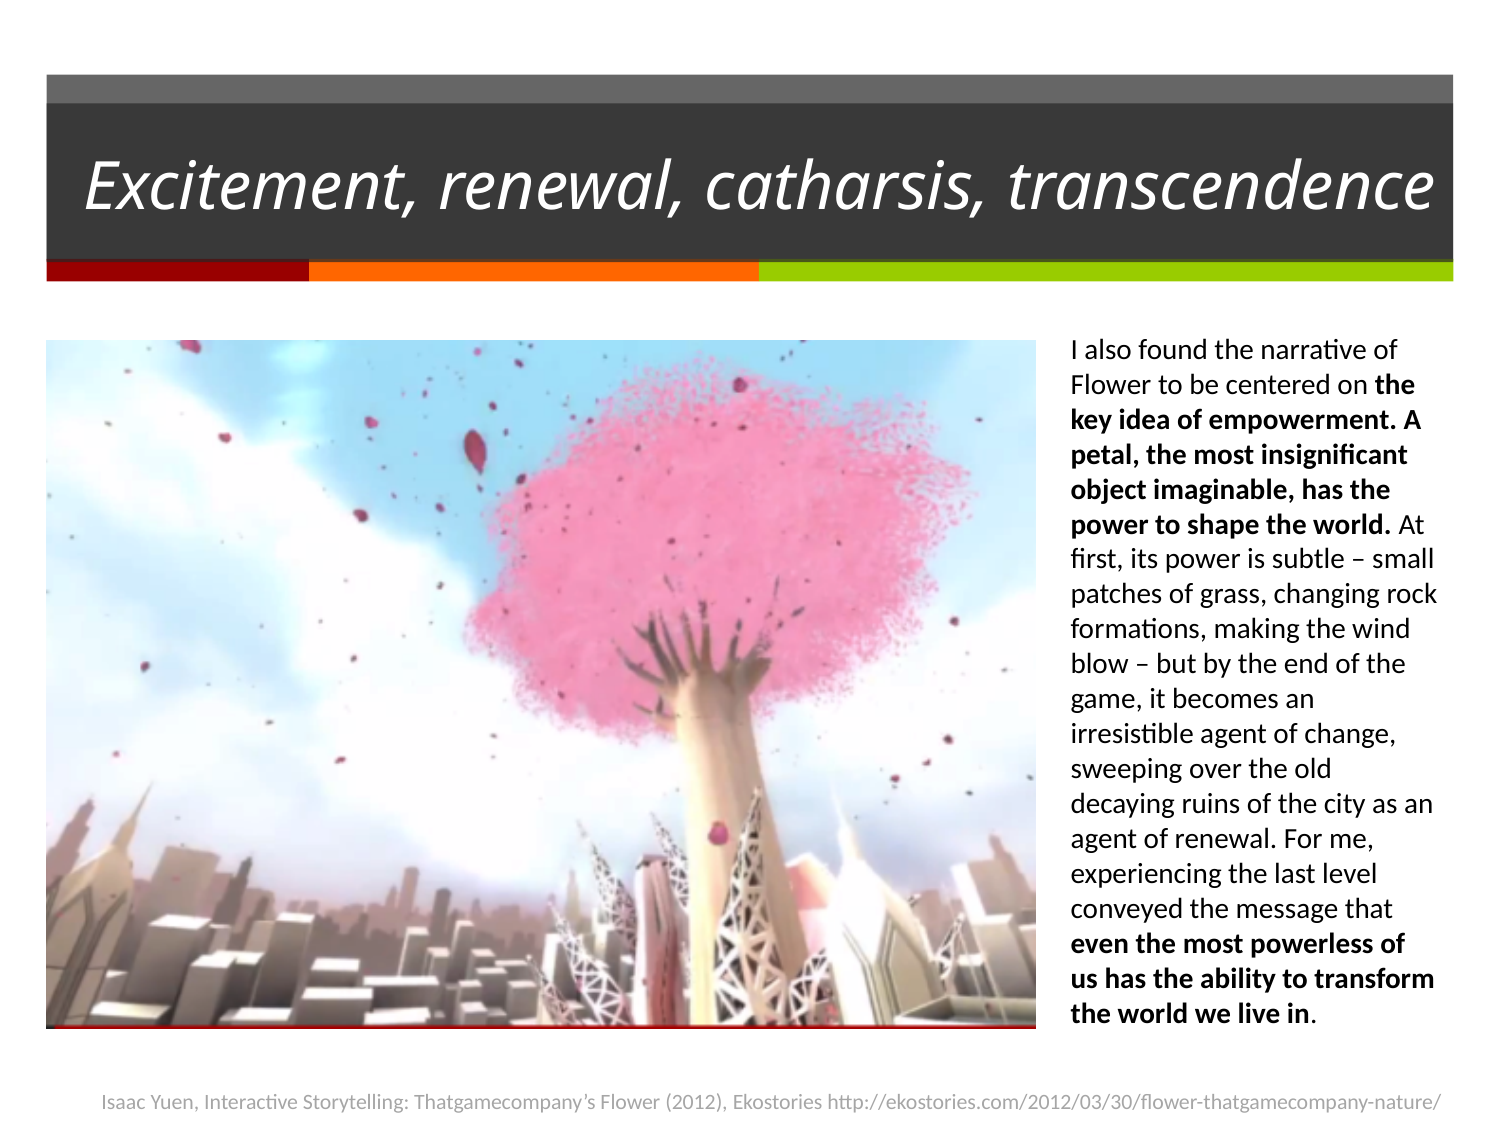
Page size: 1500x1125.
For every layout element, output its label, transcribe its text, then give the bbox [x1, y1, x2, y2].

text_box Isaac Yuen, Interactive Storytelling: Thatgamecompany’s Flower (2012), Ekostories http://ekostories.com/2012/03/30/flower-thatgamecompany-nature/ [46, 1080, 1459, 1122]
picture [46, 339, 1036, 1030]
title Excitement, renewal, catharsis, transcendence [46, 103, 1454, 263]
text_box I also found the narrative of Flower to be centered on the key idea of empowerment. A petal, the most insignificant object imaginable, has the power to shape the world. At first, its power is subtle – small patches of grass, changing rock formations, making the wind blow – but by the end of the game, it becomes an irresistible agent of change, sweeping over the old decaying ruins of the city as an agent of renewal. For me, experiencing the last level conveyed the message that even the most powerless of us has the ability to transform the world we live in. [1055, 322, 1454, 1037]
